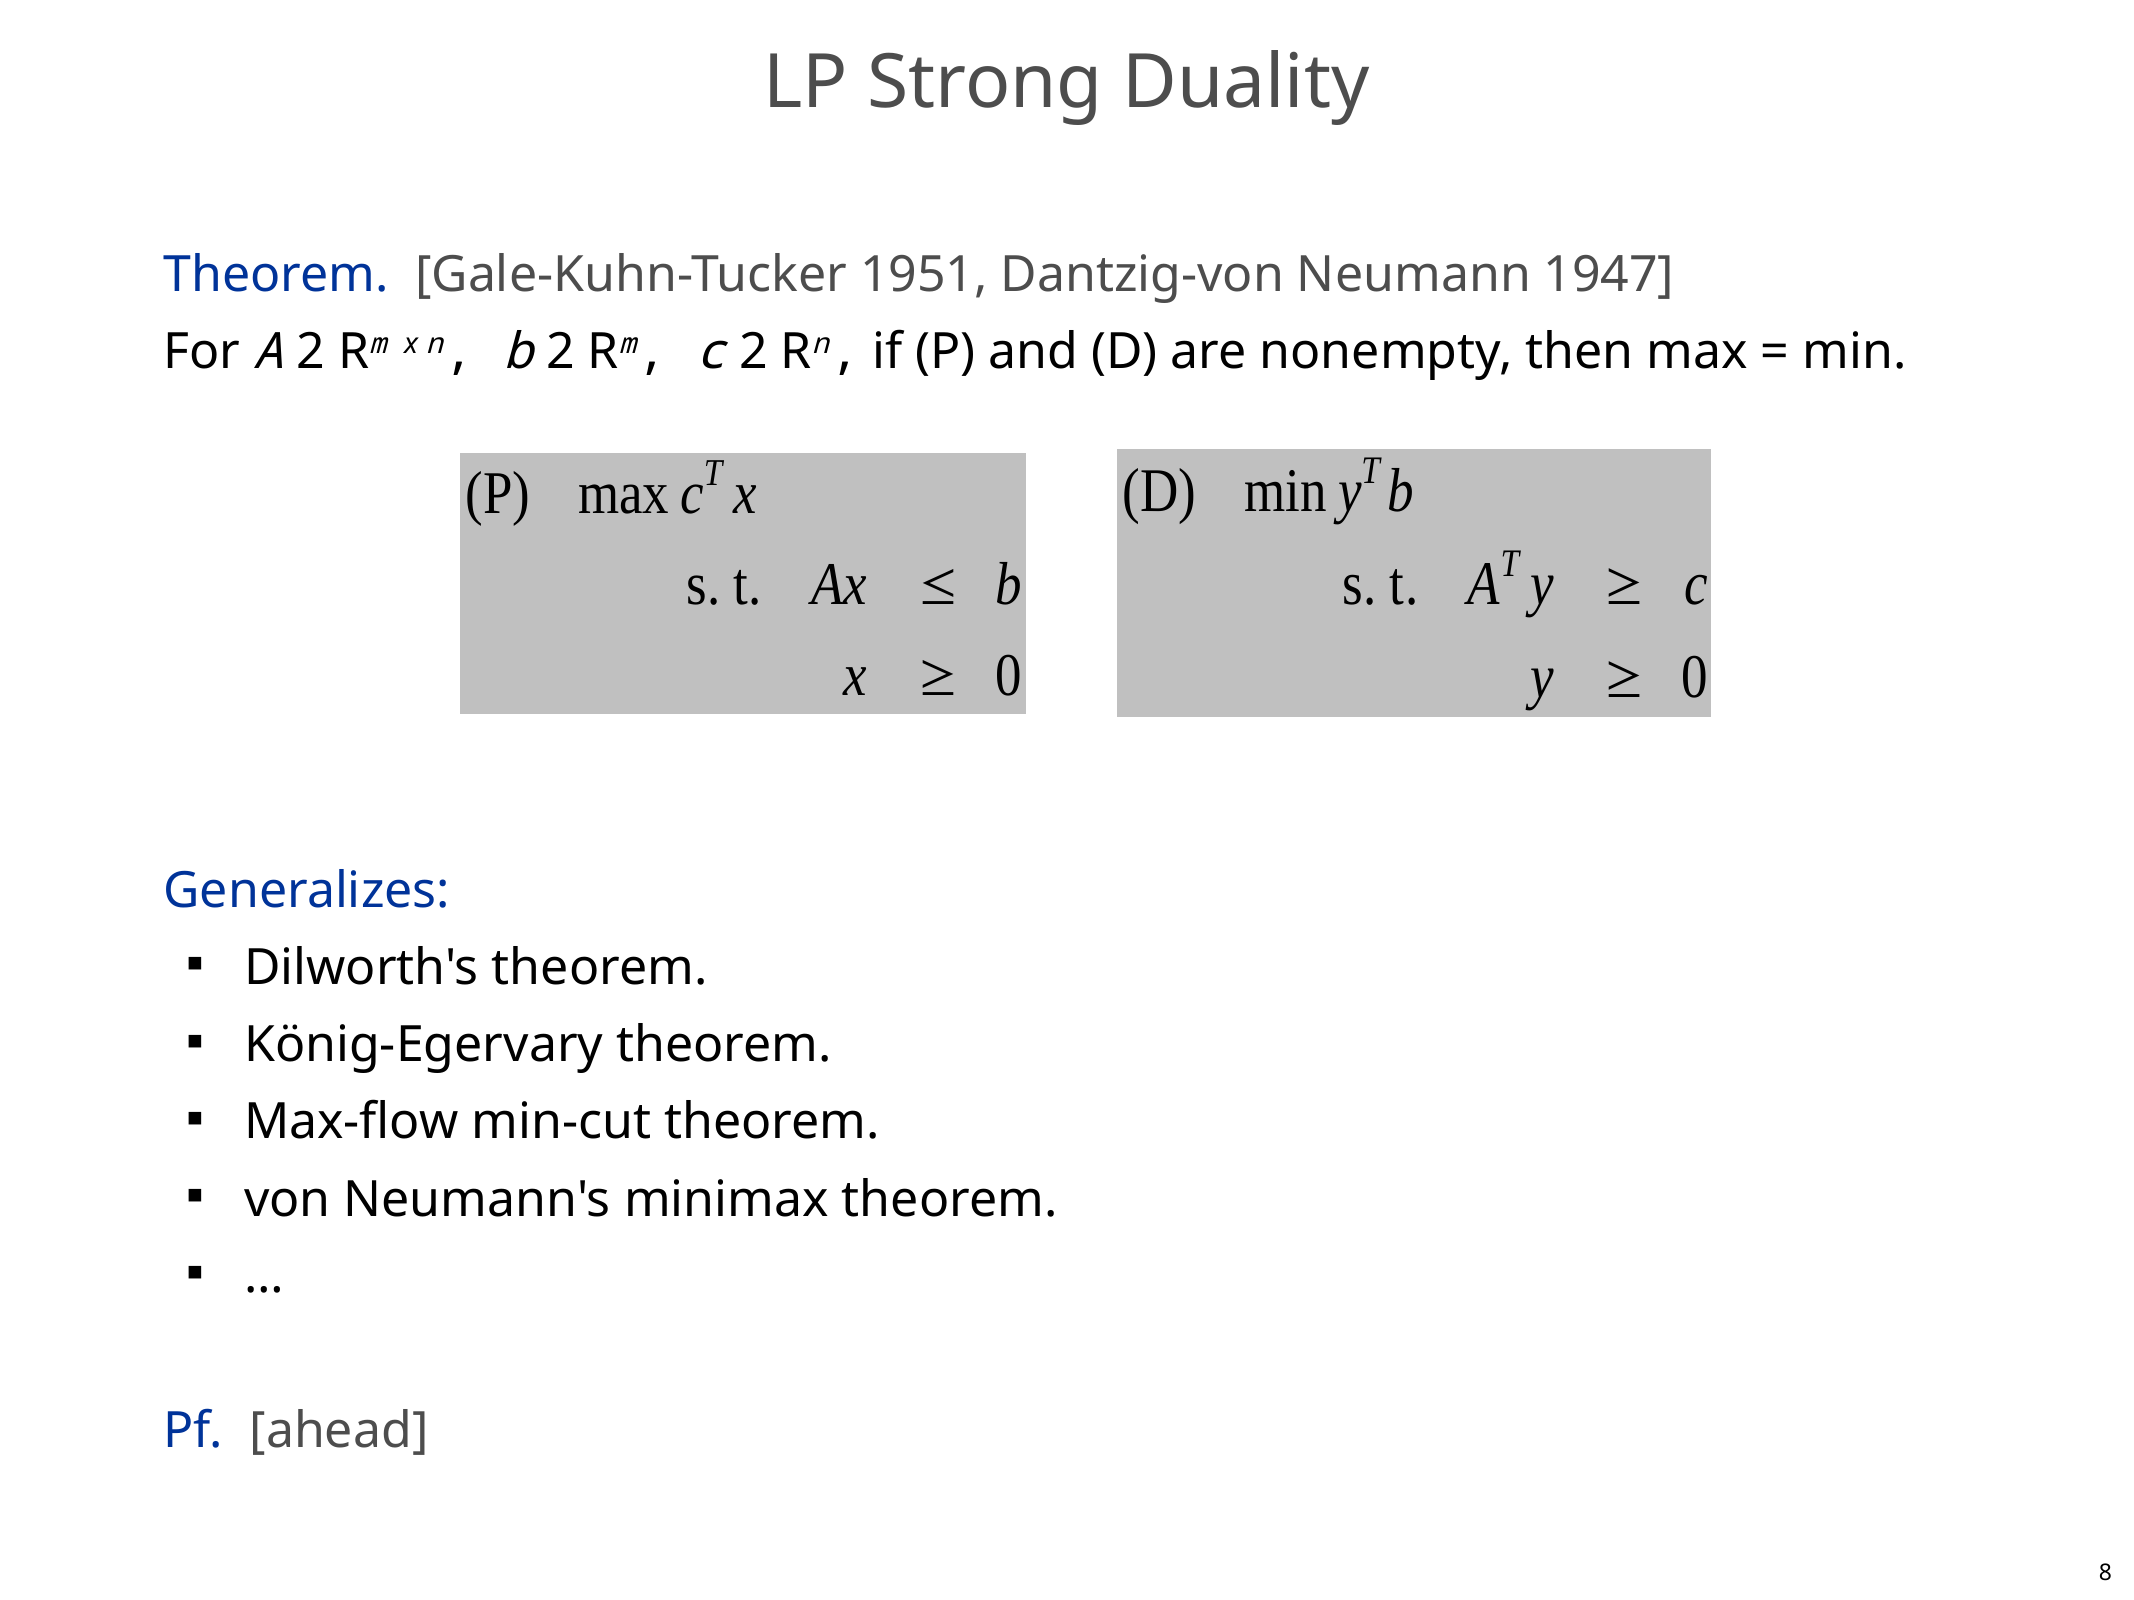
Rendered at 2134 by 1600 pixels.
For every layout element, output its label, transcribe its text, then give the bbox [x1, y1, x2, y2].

slide_number 8 [1688, 1546, 2134, 1600]
title LP Strong Duality [0, 35, 2134, 143]
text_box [460, 452, 1027, 715]
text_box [1117, 448, 1711, 718]
list Theorem. [Gale-Kuhn-Tucker 1951, Dantzig-von Neumann 1947] For A 2 Rm x n, b 2 Rm, c 2 Rn, if (P) and (D) are nonempty, then max = min. Generalizes: Dilworth's theorem. König-Egervary theorem. Max-flow min-cut theorem. von Neumann's minimax theorem. … Pf. [ahead] [141, 213, 2080, 1476]
